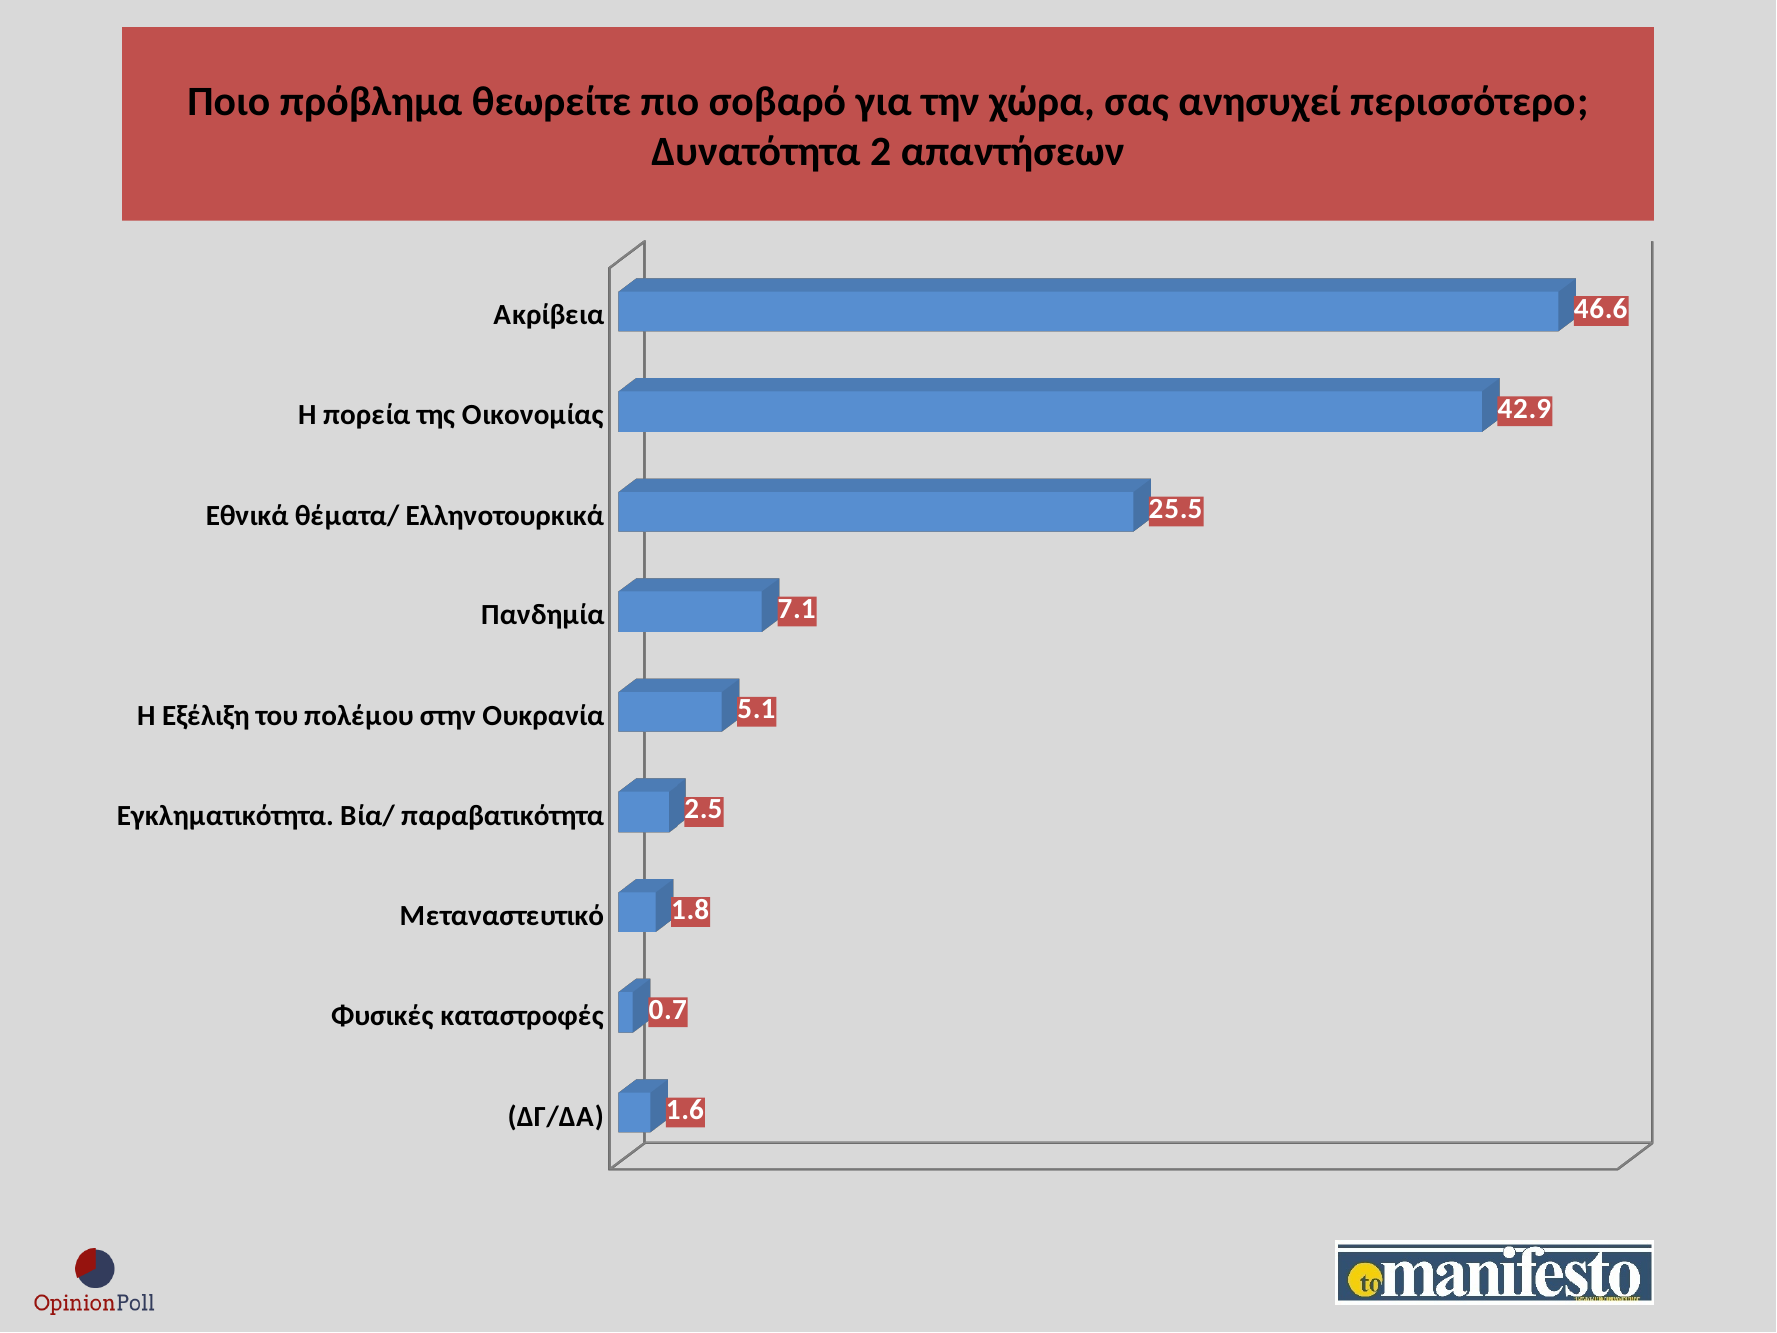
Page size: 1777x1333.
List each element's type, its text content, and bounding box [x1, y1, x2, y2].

chart [83, 220, 1688, 1191]
picture [28, 1243, 161, 1316]
picture [1335, 1239, 1655, 1306]
title Ποιο πρόβλημα θεωρείτε πιο σοβαρό για την χώρα, σας ανησυχεί περισσότερο; Δυνατότητα 2 απαντήσεων [122, 27, 1654, 219]
